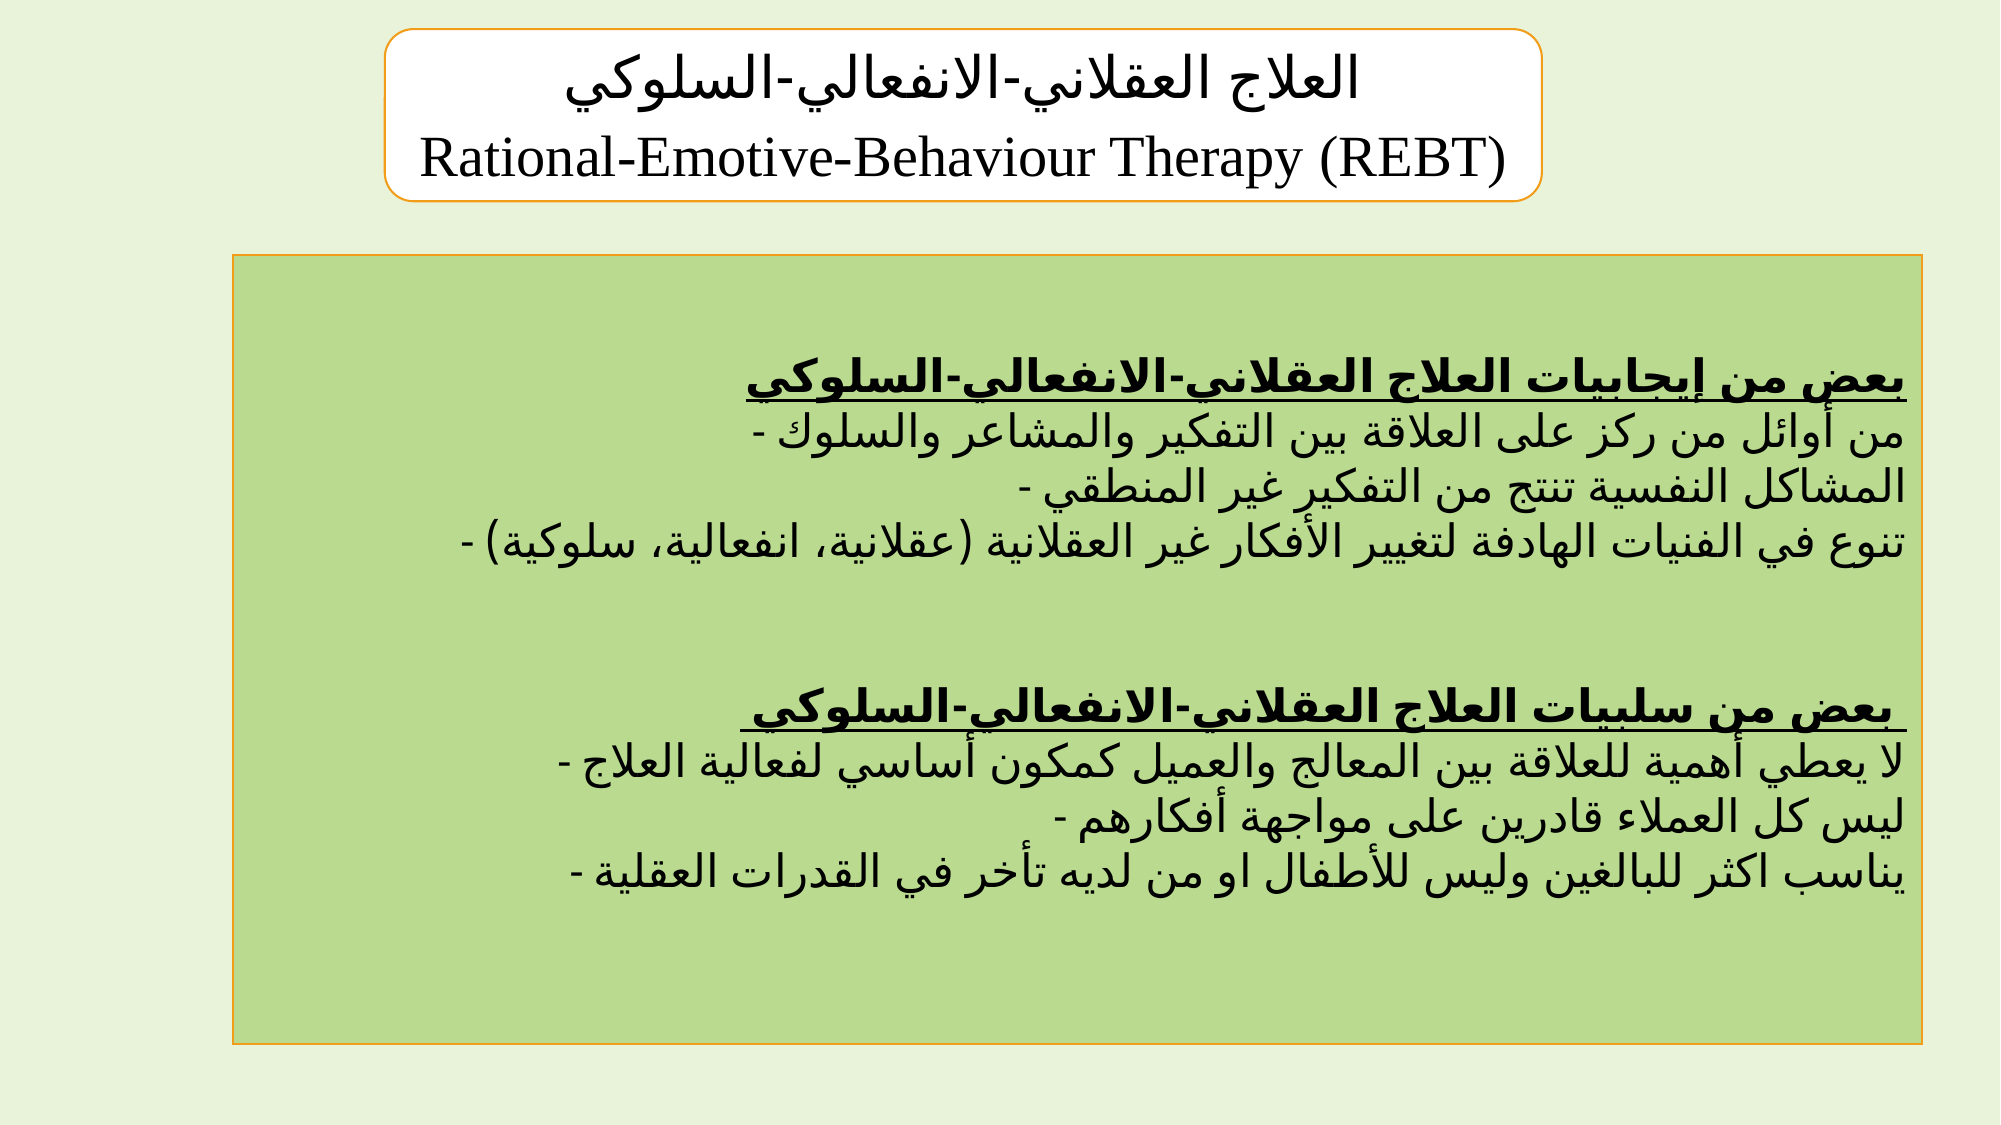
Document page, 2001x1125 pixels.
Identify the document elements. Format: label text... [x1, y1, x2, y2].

text_box بعض من إيجابيات العلاج العقلاني-الانفعالي-السلوكي - من أوائل من ركز على العلاقة بين التفكير والمشاعر والسلوك - المشاكل النفسية تنتج من التفكير غير المنطقي - تنوع في الفنيات الهادفة لتغيير الأفكار غير العقلانية (عقلانية، انفعالية، سلوكية) بعض من سلبيات العلاج العقلاني-الانفعالي-السلوكي - لا يعطي أهمية للعلاقة بين المعالج والعميل كمكون أساسي لفعالية العلاج - ليس كل العملاء قادرين على مواجهة أفكارهم - يناسب اكثر للبالغين وليس للأطفال او من لديه تأخر في القدرات العقلية [232, 254, 1923, 1045]
text_box العلاج العقلاني-الانفعالي-السلوكي Rational-Emotive-Behaviour Therapy (REBT) [383, 28, 1543, 203]
